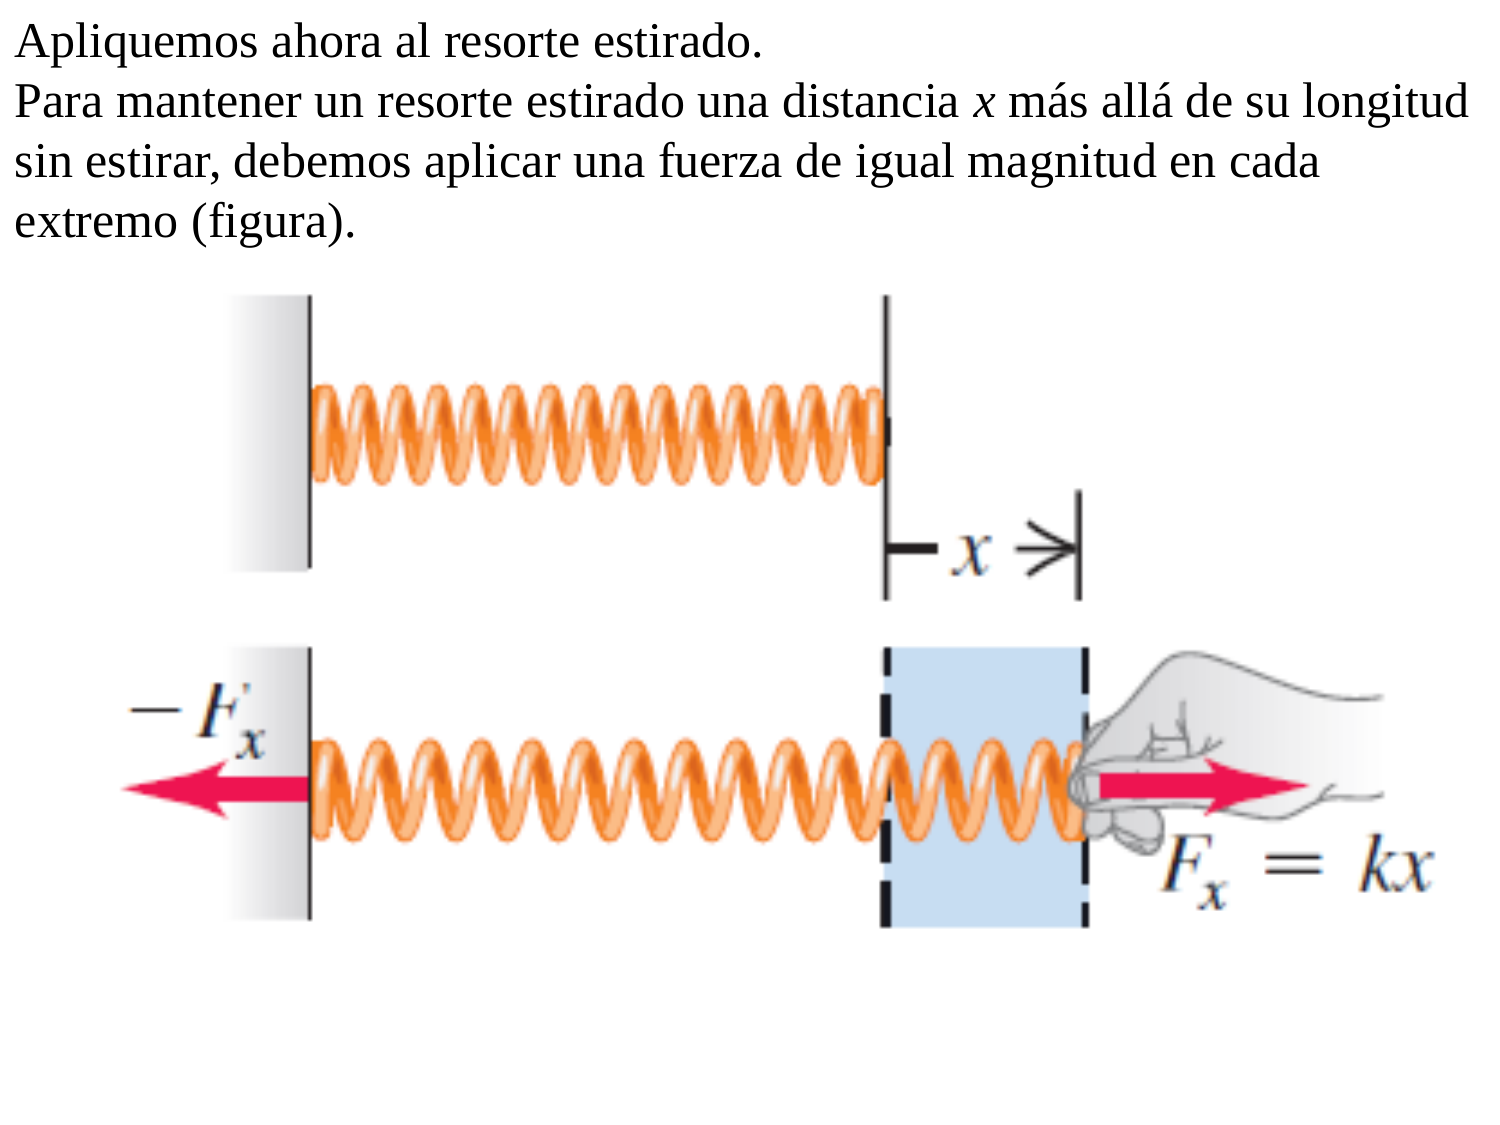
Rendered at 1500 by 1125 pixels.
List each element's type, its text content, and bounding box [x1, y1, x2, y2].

picture [6, 275, 1494, 1048]
text_box Apliquemos ahora al resorte estirado. Para mantener un resorte estirado una distancia x más allá de su longitud sin estirar, debemos aplicar una fuerza de igual magnitud en cada extremo (figura). [0, 0, 1500, 255]
